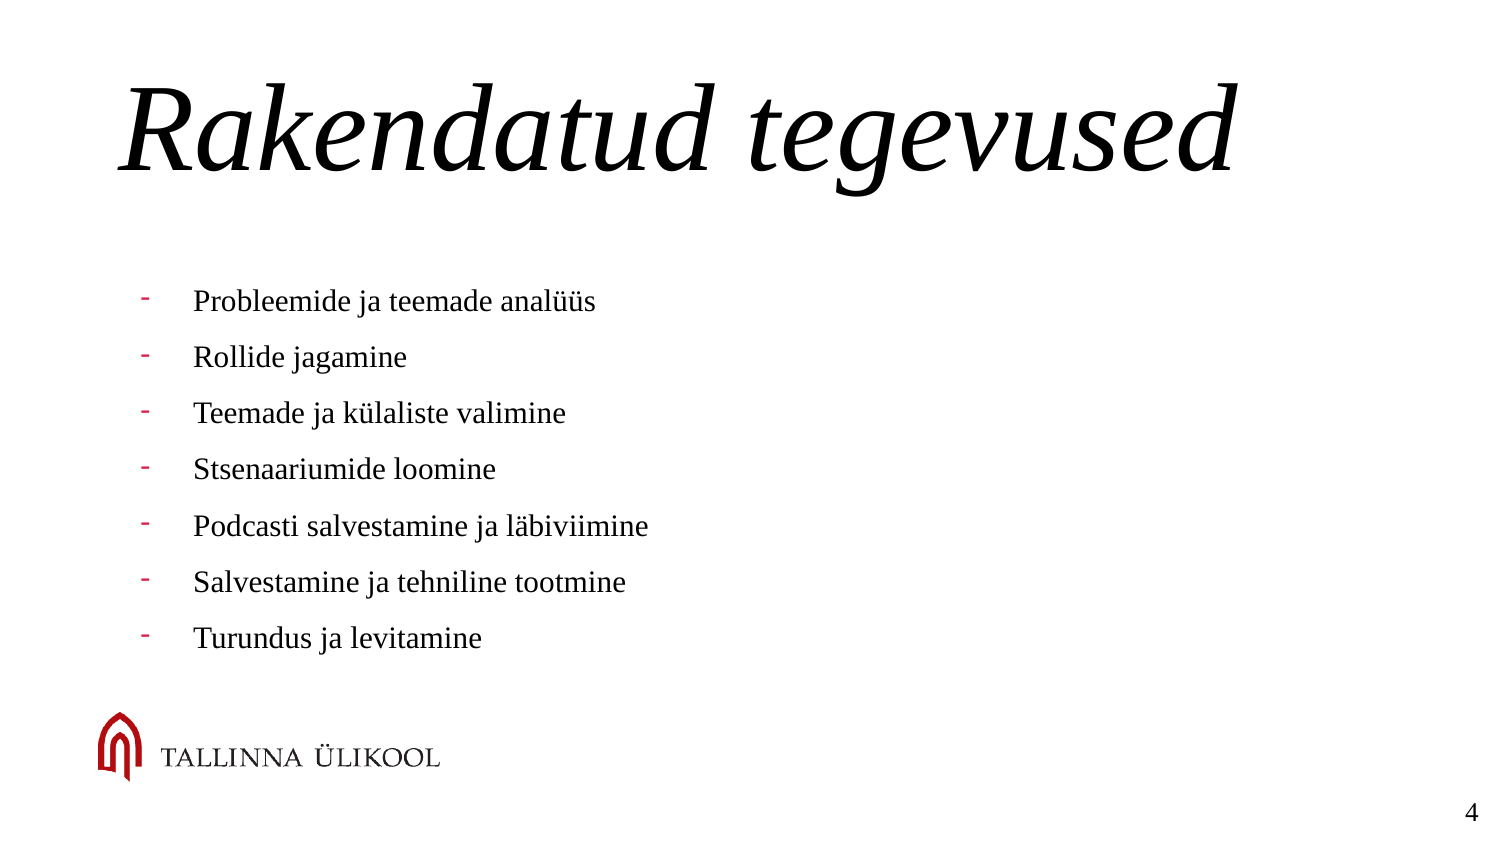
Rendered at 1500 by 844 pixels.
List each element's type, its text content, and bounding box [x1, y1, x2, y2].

slide_number ‹#› [1403, 779, 1494, 844]
title Rakendatud tegevused [103, 96, 1397, 245]
list Probleemide ja teemade analüüs Rollide jagamine Teemade ja külaliste valimine Stsenaariumide loomine Podcasti salvestamine ja läbiviimine Salvestamine ja tehniline tootmine Turundus ja levitamine [103, 253, 1397, 693]
picture [98, 711, 440, 782]
